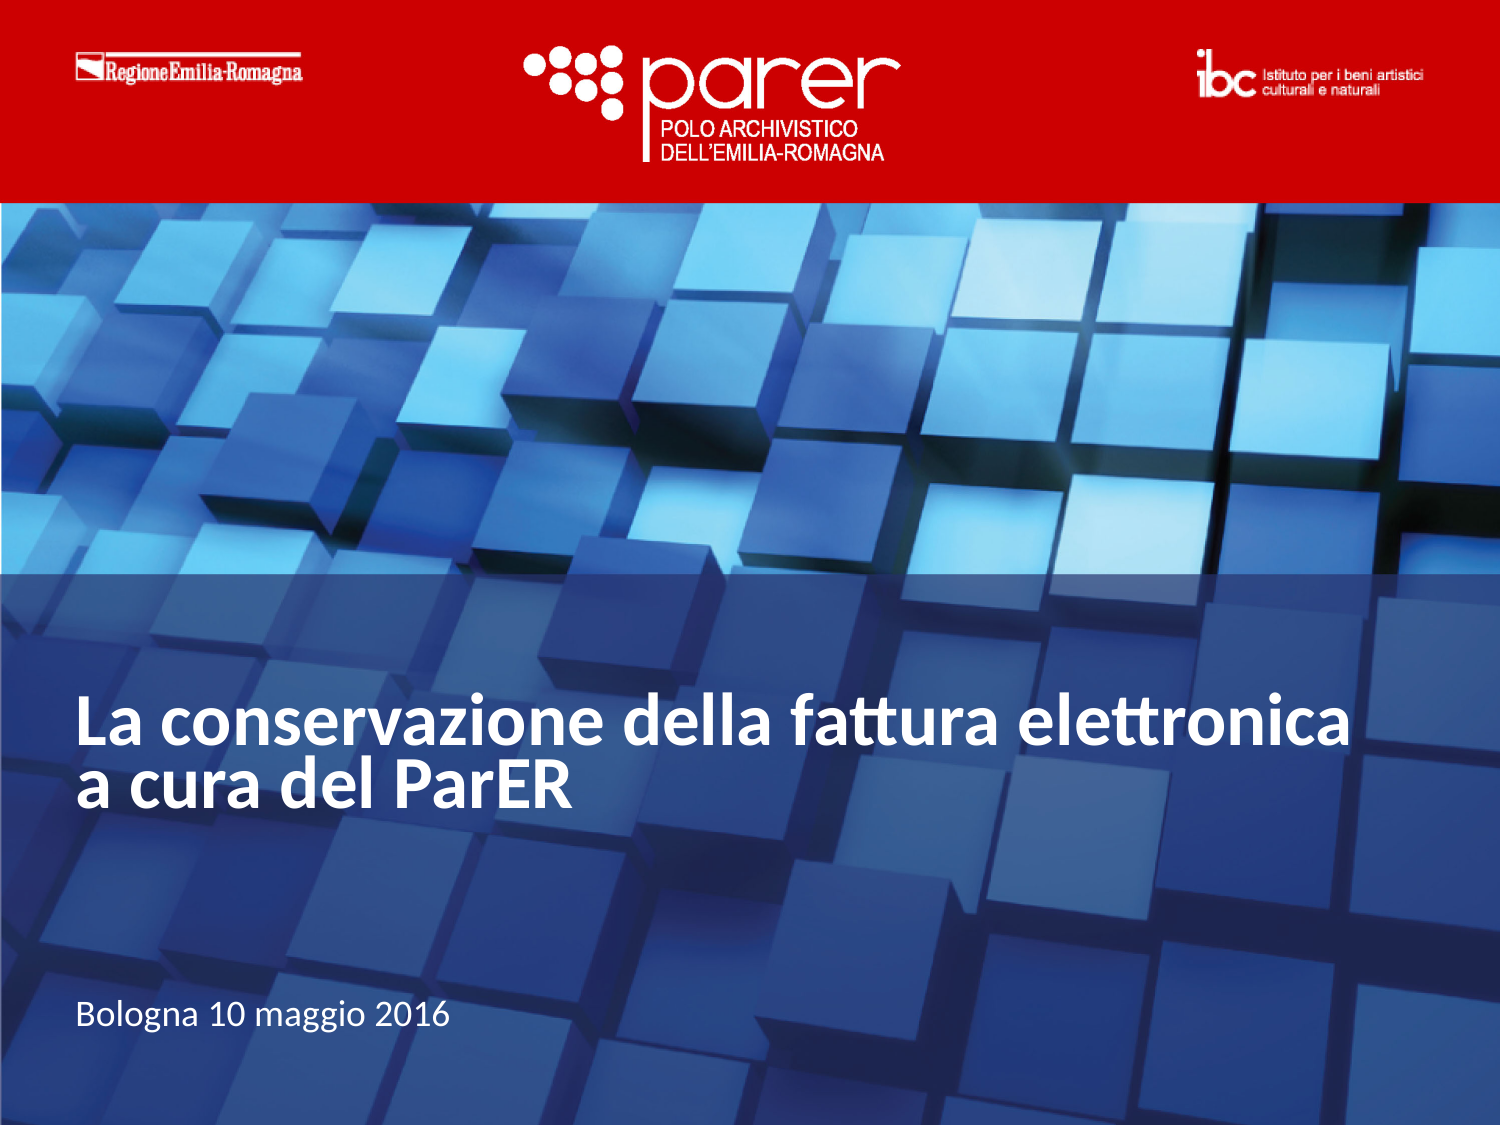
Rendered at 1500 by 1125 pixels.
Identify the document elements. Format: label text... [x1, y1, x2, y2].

text_box La conservazione della fattura elettronica a cura del ParER [60, 538, 1438, 941]
text_box Bologna 10 maggio 2016 [60, 981, 1247, 1041]
picture [0, 0, 1500, 1125]
